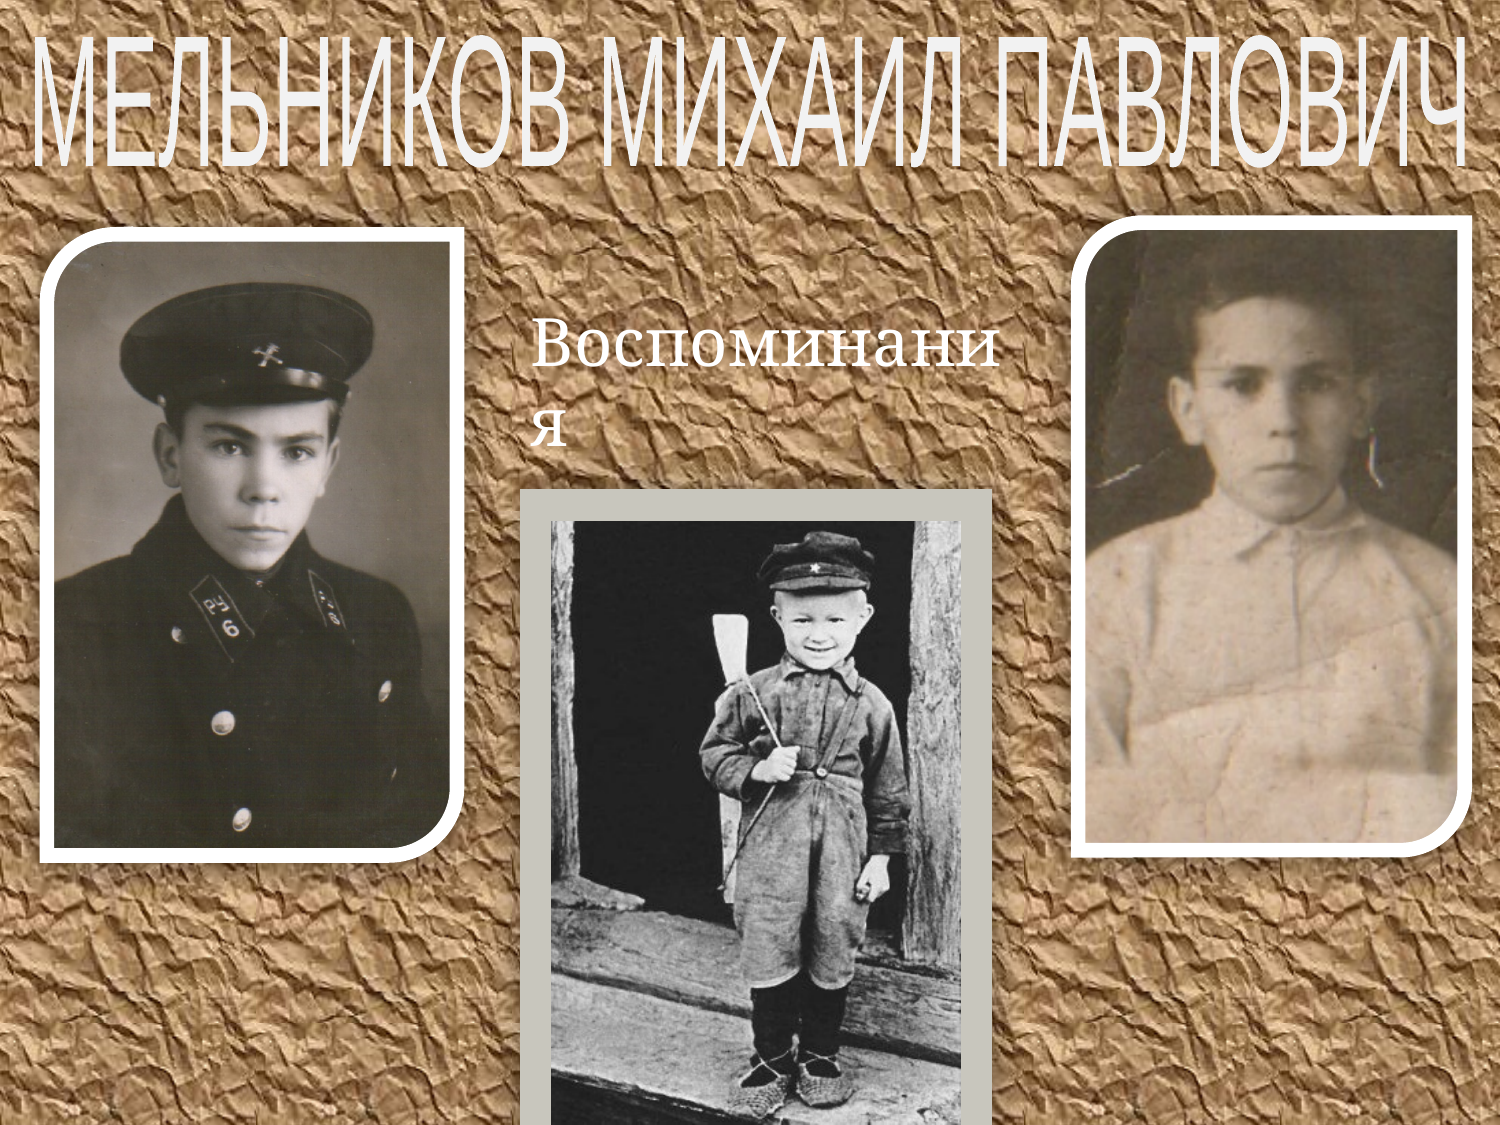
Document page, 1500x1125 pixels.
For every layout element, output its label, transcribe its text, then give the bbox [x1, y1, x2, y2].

picture [551, 521, 962, 1125]
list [1079, 224, 1463, 849]
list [48, 236, 457, 855]
picture [0, 0, 1500, 1125]
text_box Воспоминания [515, 292, 1020, 468]
